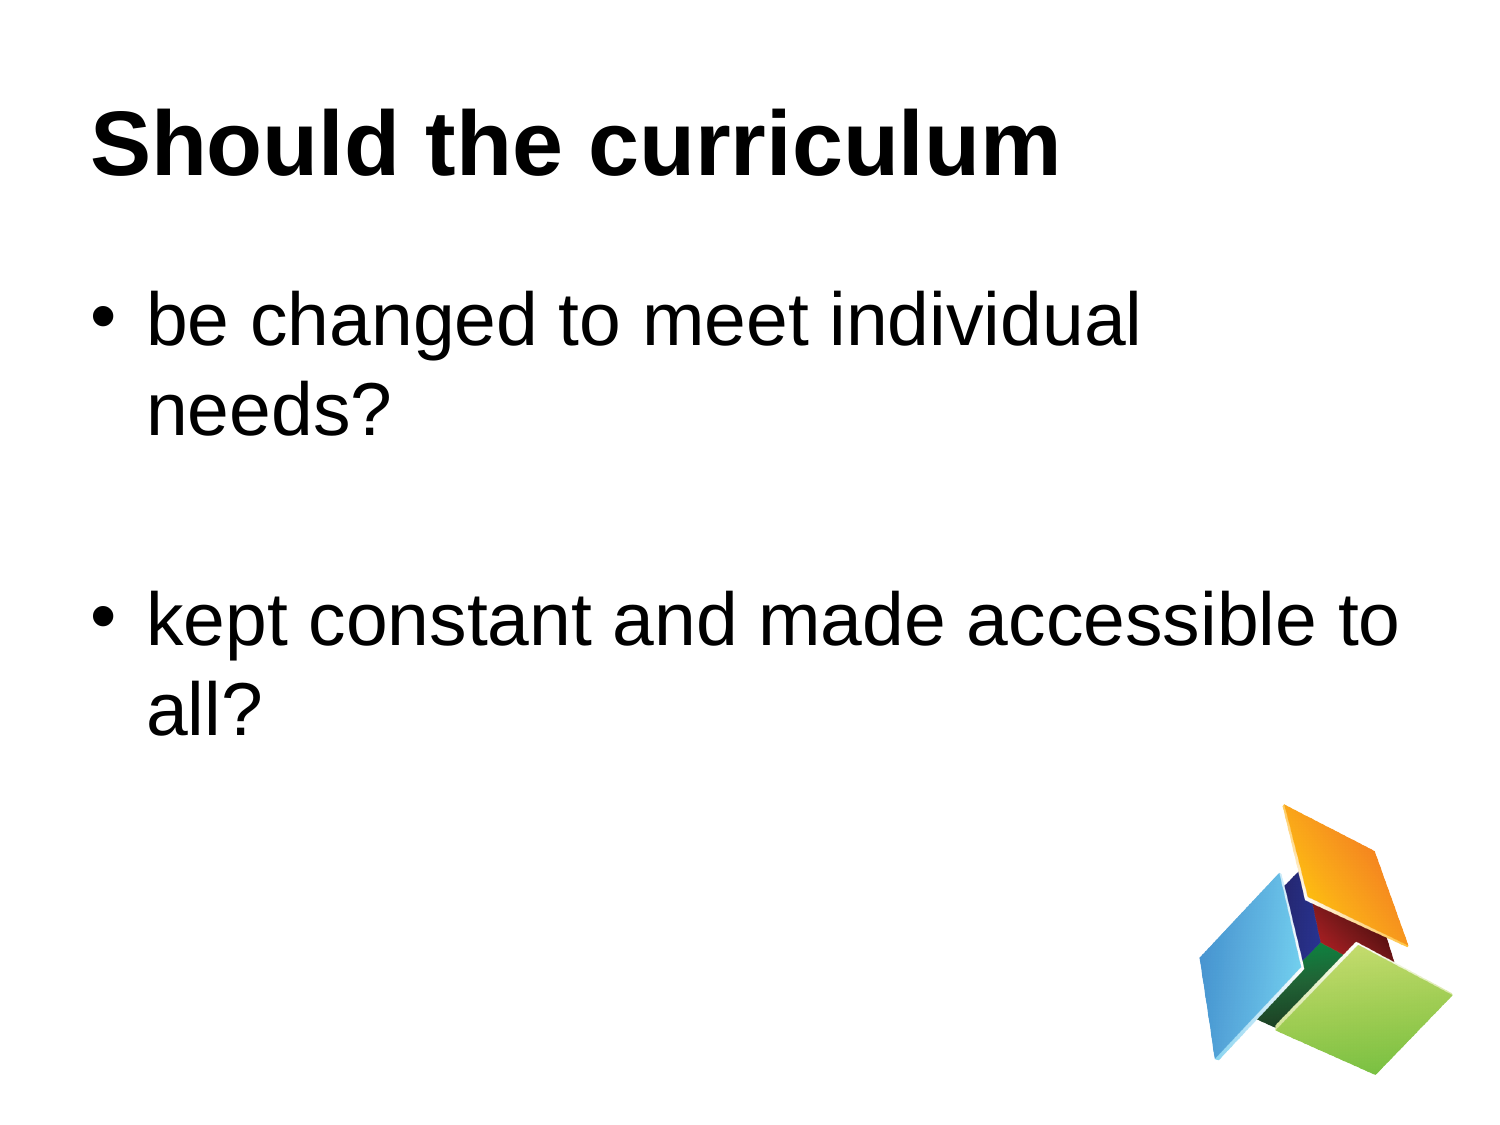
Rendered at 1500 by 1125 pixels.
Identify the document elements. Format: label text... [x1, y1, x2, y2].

list be changed to meet individual needs? kept constant and made accessible to all? [75, 262, 1425, 1005]
picture [1199, 804, 1453, 1075]
title Should the curriculum [75, 45, 1425, 233]
